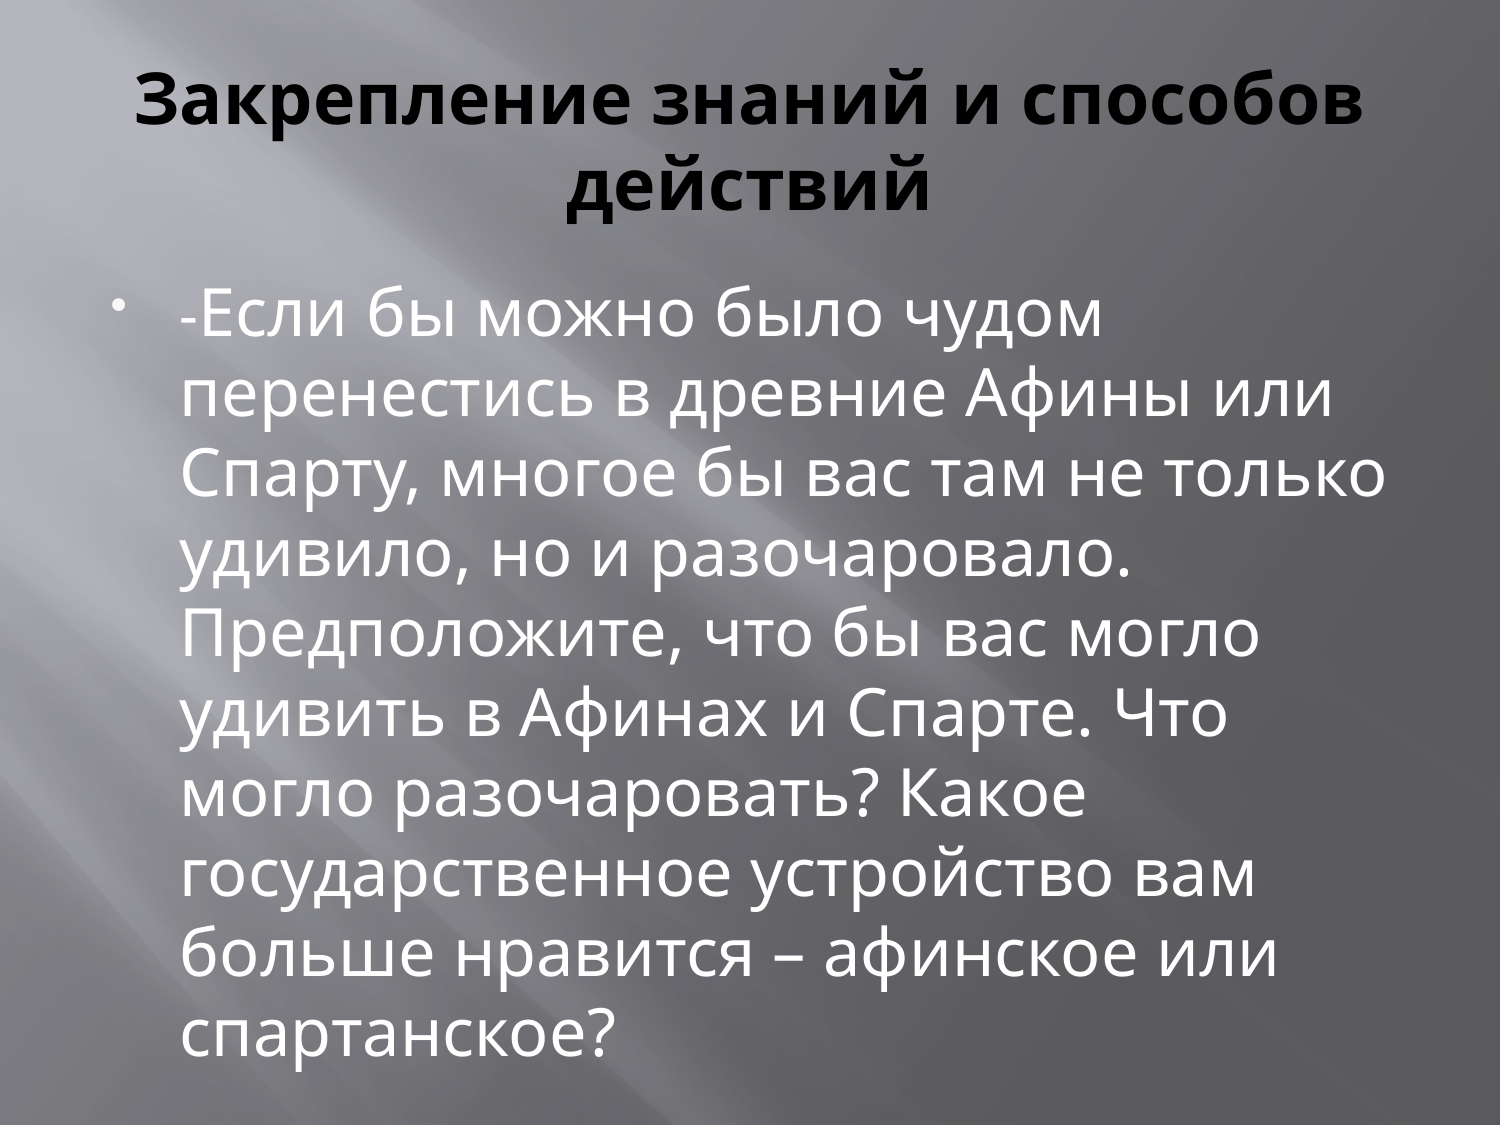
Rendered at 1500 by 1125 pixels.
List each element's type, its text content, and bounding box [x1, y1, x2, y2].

list -Если бы можно было чудом перенестись в древние Афины или Спарту, многое бы вас там не только удивило, но и разочаровало. Предположите, что бы вас могло удивить в Афинах и Спарте. Что могло разочаровать? Какое государственное устройство вам больше нравится – афинское или спартанское? [75, 262, 1425, 1035]
title Закрепление знаний и способов действий [75, 45, 1425, 233]
